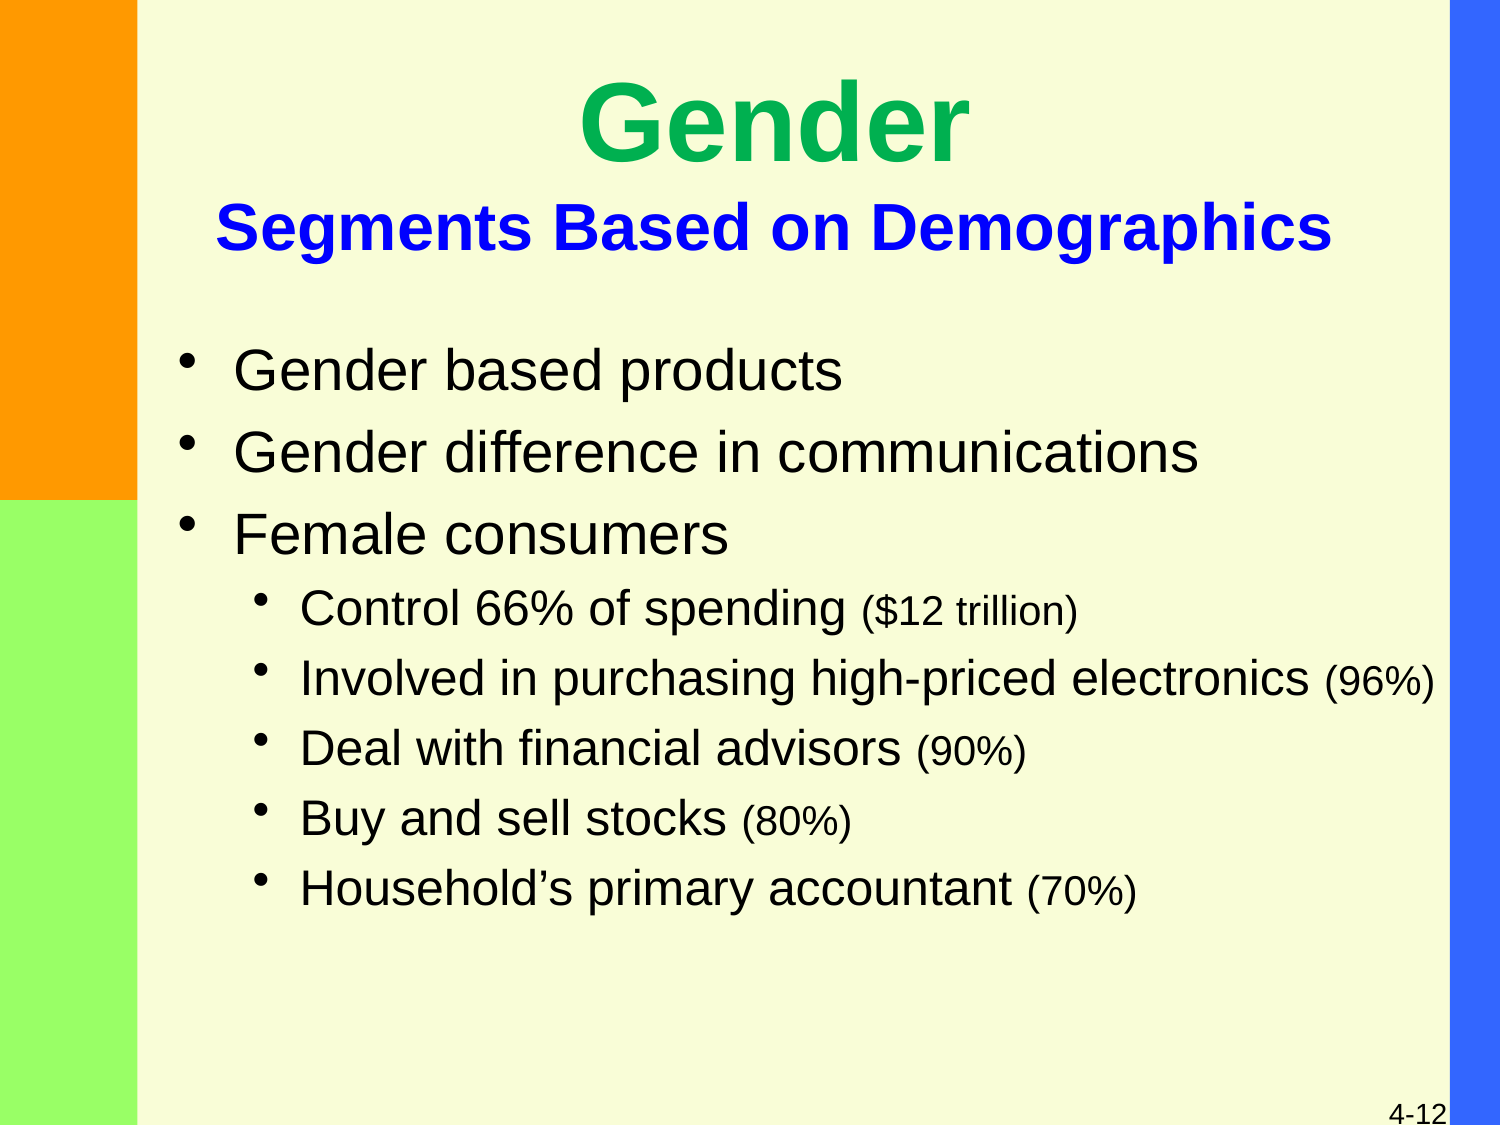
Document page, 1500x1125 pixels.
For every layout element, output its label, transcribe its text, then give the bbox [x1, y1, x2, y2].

text_box [0, 0, 138, 500]
text_box [0, 500, 138, 1125]
text_box [1449, 0, 1500, 1125]
list Gender based products Gender difference in communications Female consumers Control 66% of spending ($12 trillion) Involved in purchasing high-priced electronics (96%) Deal with financial advisors (90%) Buy and sell stocks (80%) Household’s primary accountant (70%) [162, 324, 1449, 988]
slide_number 4-12 [1149, 1074, 1449, 1125]
title Gender Segments Based on Demographics [137, 37, 1413, 276]
